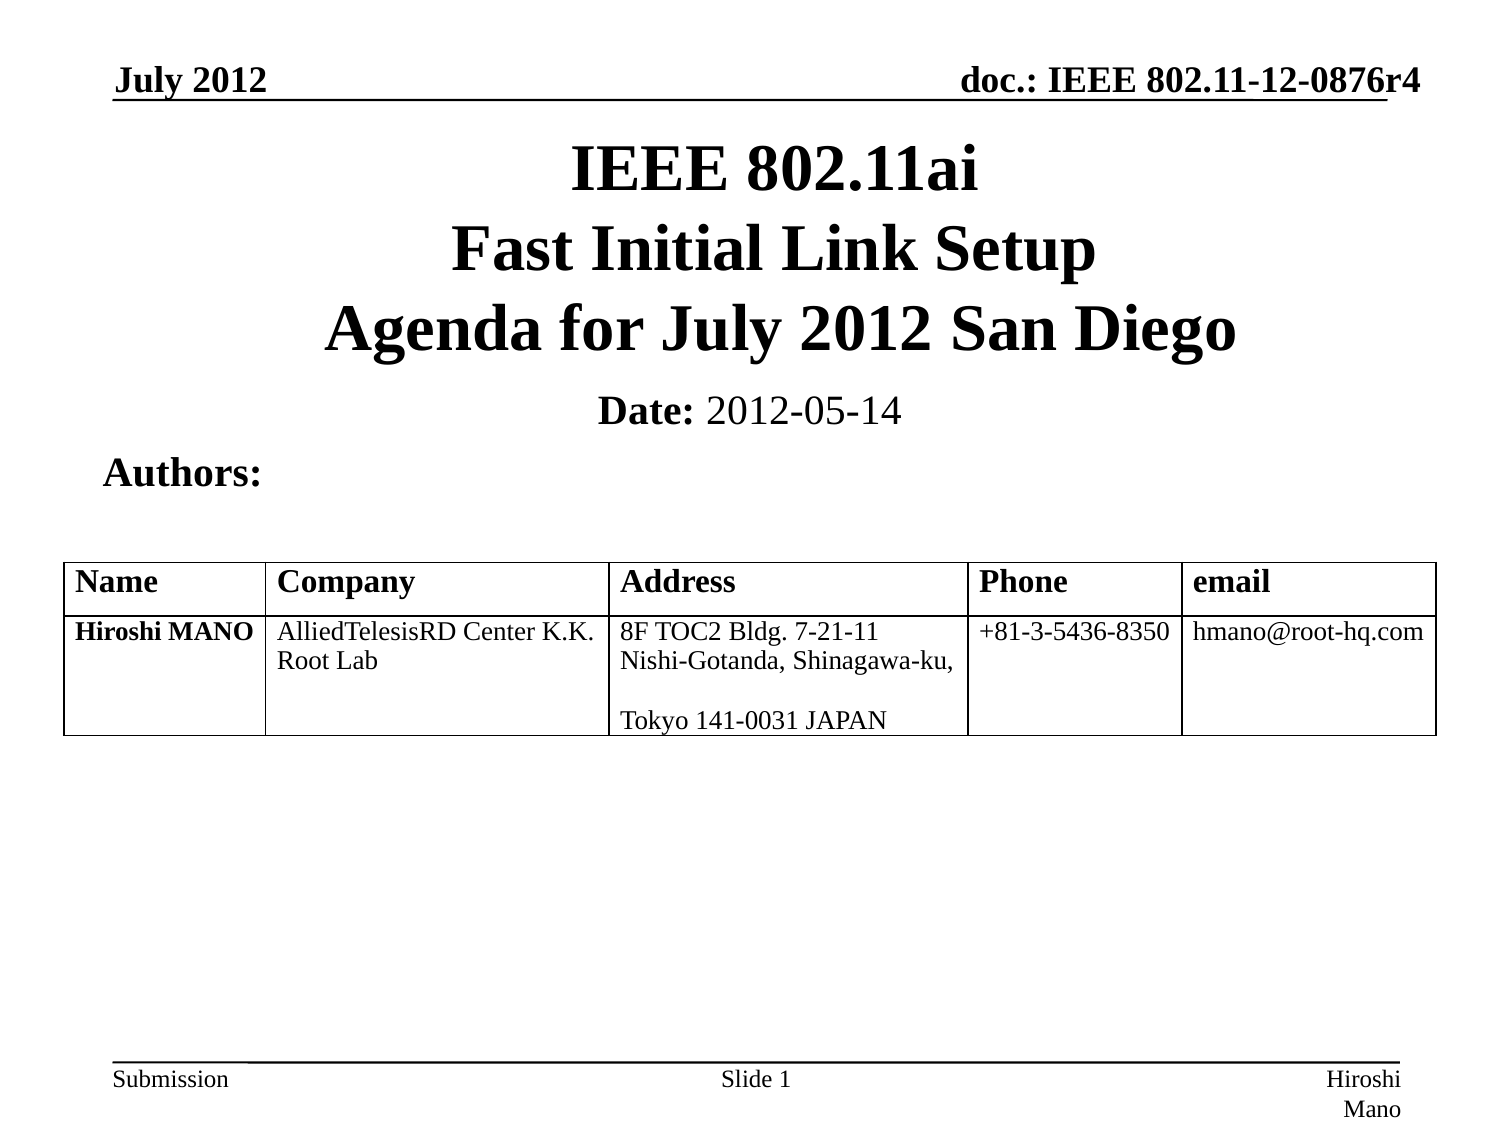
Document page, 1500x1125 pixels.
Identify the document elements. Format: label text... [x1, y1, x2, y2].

list Date: 2012-05-14 [112, 374, 1388, 438]
table_cell +81-3-5436-8350 [969, 617, 1181, 735]
table_cell Hiroshi MANO [65, 617, 265, 735]
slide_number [114, 54, 342, 101]
table_cell hmano@root-hq.com [1183, 617, 1435, 735]
table_header Phone [969, 563, 1181, 615]
table_header email [1183, 563, 1435, 615]
slide_number Slide 1 [712, 1061, 800, 1093]
table_cell 8F TOC2 Bldg. 7-21-11 Nishi-Gotanda, Shinagawa-ku, Tokyo 141-0031 JAPAN [610, 617, 967, 735]
table_header Company [266, 563, 608, 615]
table_header Address [610, 563, 967, 615]
footer Hiroshi Mano (ATRD, Root, Lab) [1324, 1061, 1402, 1093]
table_cell AlliedTelesisRD Center K.K. Root Lab [266, 617, 608, 735]
table_header Name [65, 563, 265, 615]
title IEEE 802.11ai Fast Initial Link Setup Agenda for July 2012 San Diego [112, 137, 1438, 351]
text_box Authors: [87, 437, 325, 500]
